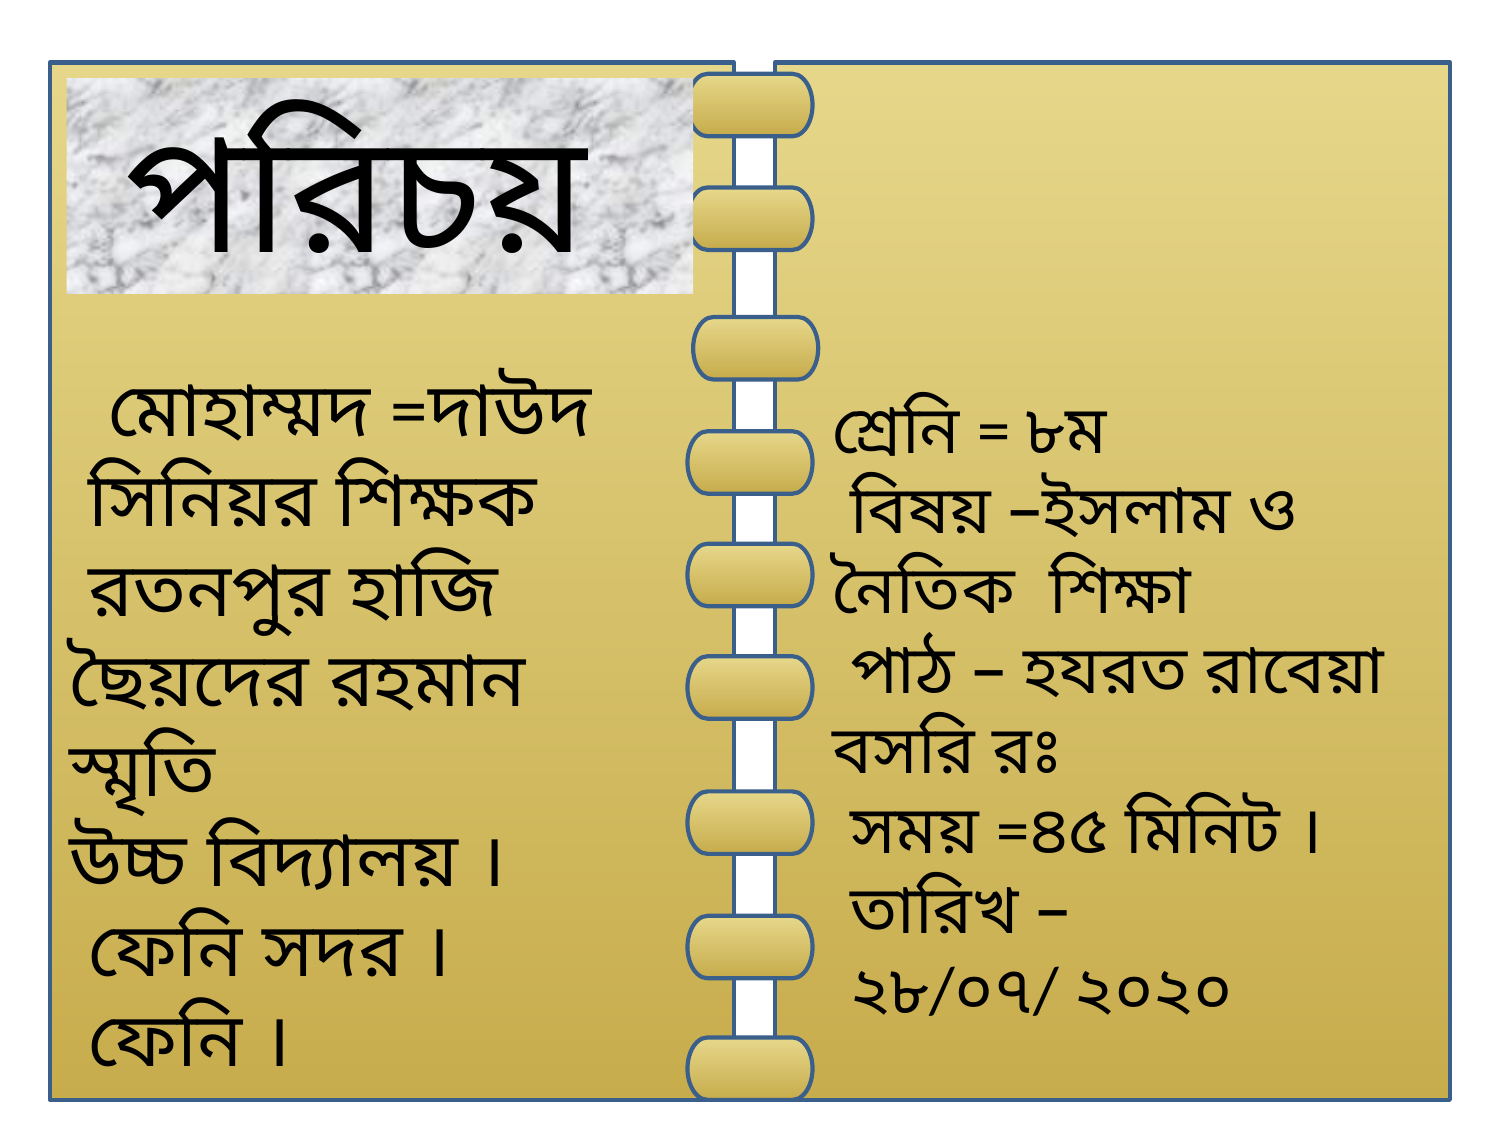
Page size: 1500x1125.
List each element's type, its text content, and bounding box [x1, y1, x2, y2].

text_box [685, 789, 815, 856]
text_box [685, 541, 815, 609]
text_box [685, 1035, 815, 1102]
text_box [48, 60, 736, 1102]
text_box [773, 60, 1452, 1102]
text_box শ্রেনি = ৮ম বিষয় –ইসলাম ও নৈতিক শিক্ষা পাঠ – হযরত রাবেয়া বসরি রঃ সময় =৪৫ মিনিট । তারিখ – ২৮/০৭/ ২০২০ [818, 379, 1450, 1034]
text_box মোহাম্মদ =দাউদ সিনিয়র শিক্ষক রতনপুর হাজি ছৈয়দের রহমান স্মৃতি উচ্চ বিদ্যালয় । ফেনি সদর । ফেনি । [54, 354, 673, 1089]
text_box [685, 429, 815, 496]
text_box [691, 314, 821, 382]
text_box [685, 654, 815, 721]
text_box পরিচয় [66, 78, 694, 294]
text_box [685, 913, 815, 981]
text_box [694, 71, 815, 139]
text_box [694, 185, 815, 253]
